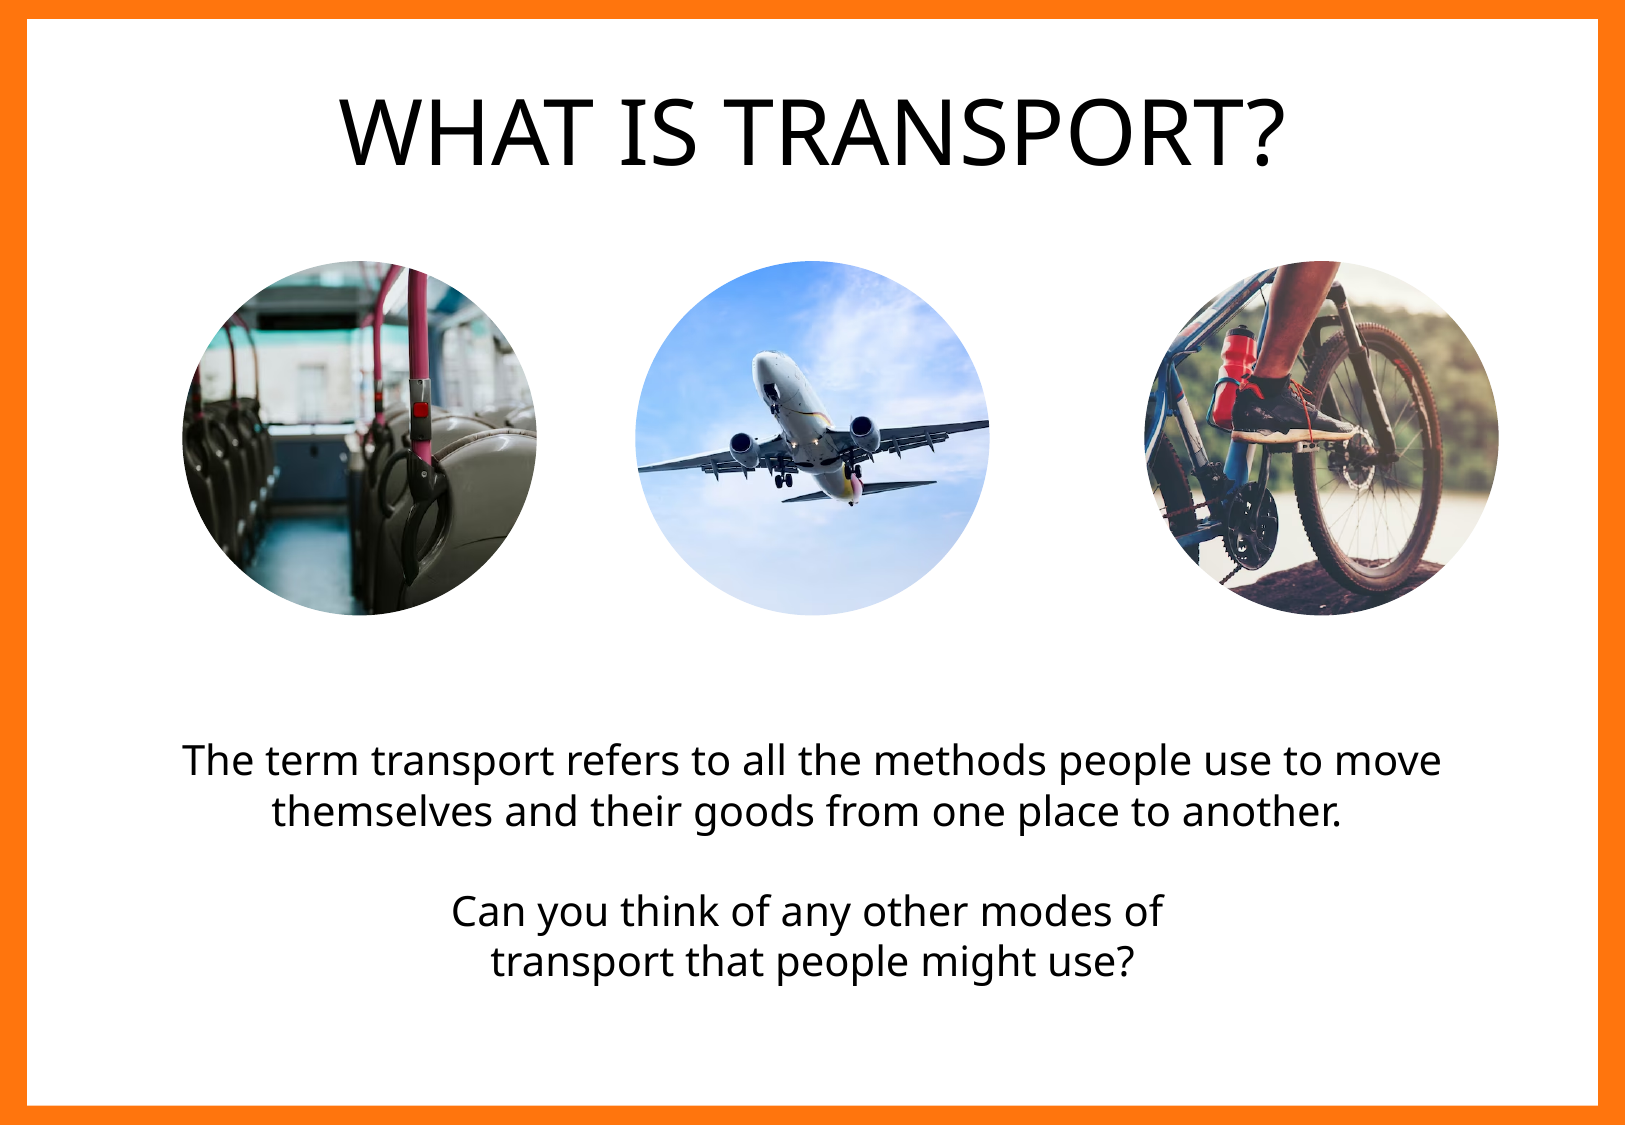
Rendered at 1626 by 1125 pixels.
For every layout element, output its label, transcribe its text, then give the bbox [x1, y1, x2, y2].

text_box The term transport refers to all the methods people use to move themselves and their goods from one place to another. Can you think of any other modes of transport that people might use? [105, 726, 1520, 992]
picture [635, 261, 990, 616]
text_box [26, 18, 1599, 1107]
picture [182, 261, 537, 616]
picture [1144, 261, 1499, 616]
text_box WHAT IS TRANSPORT? [126, 66, 1499, 191]
